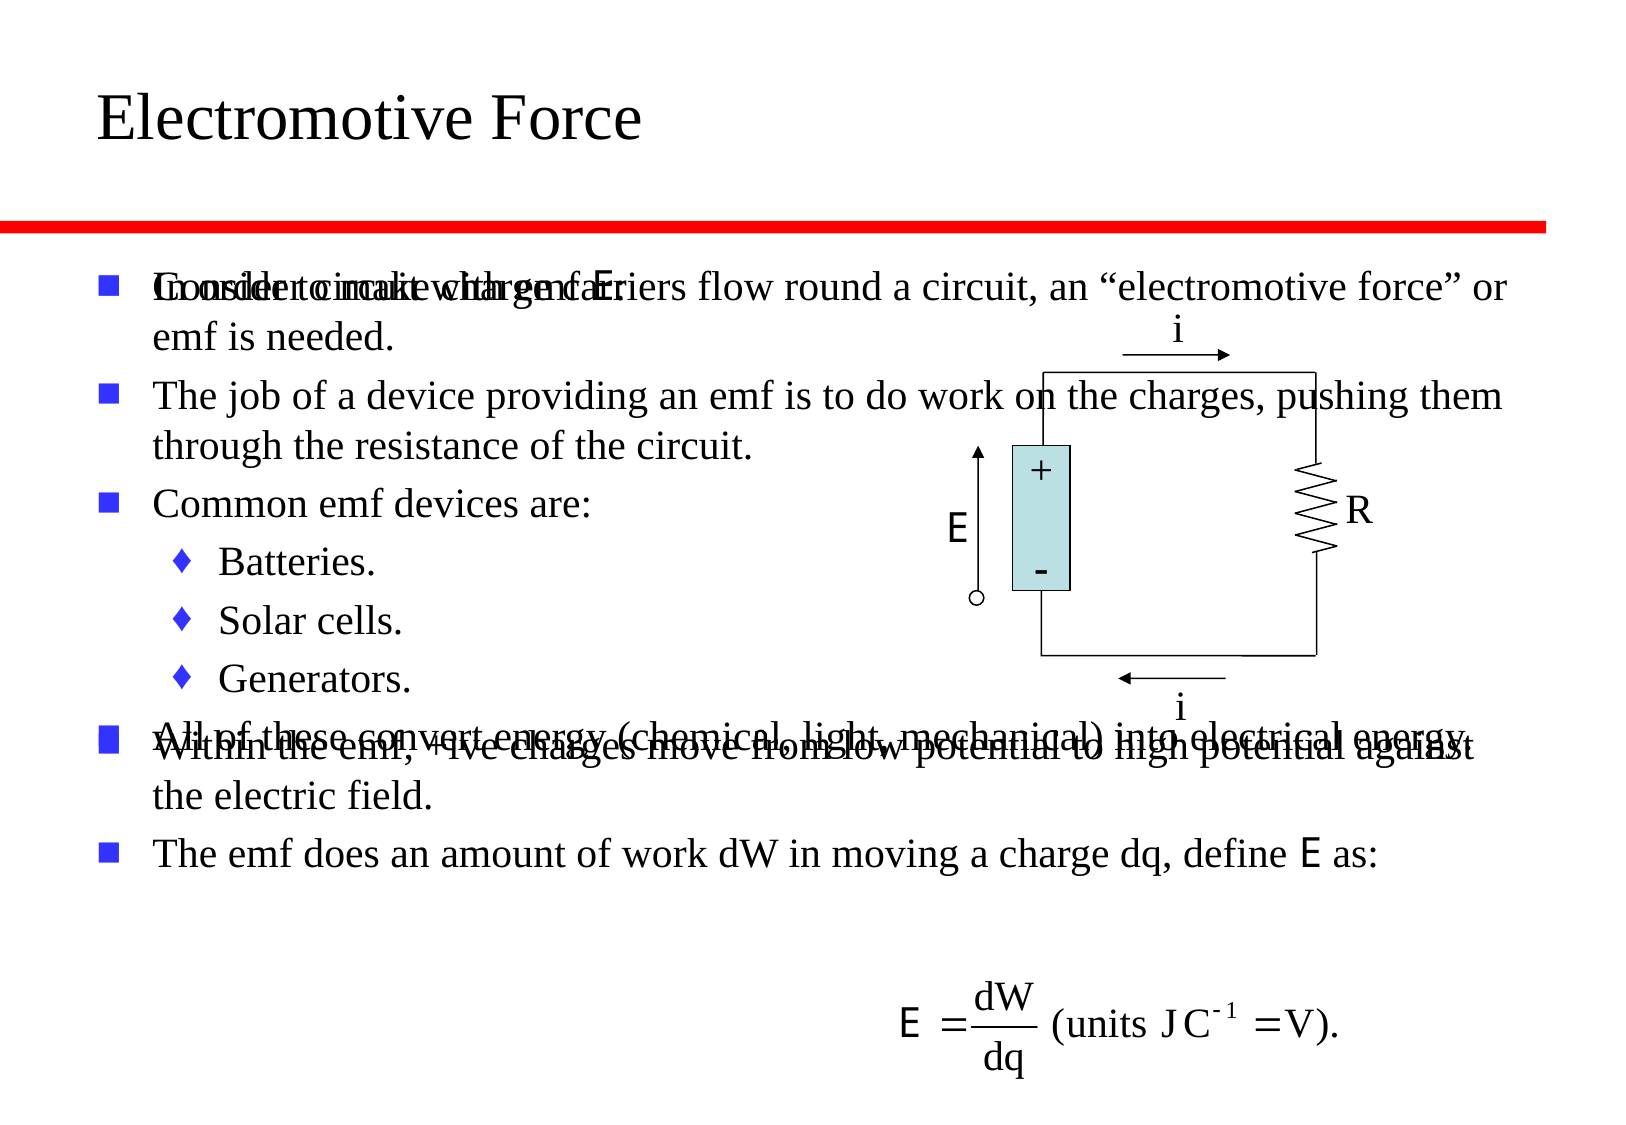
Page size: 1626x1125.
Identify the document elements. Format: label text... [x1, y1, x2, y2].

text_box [929, 292, 1389, 737]
title Electromotive Force [80, 18, 1544, 207]
list Consider circuit with emf E: Within the emf, +ive charges move from low potential to high potential against the electric field. The emf does an amount of work dW in moving a charge dq, define E as: [80, 251, 1544, 1095]
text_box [896, 972, 1343, 1086]
